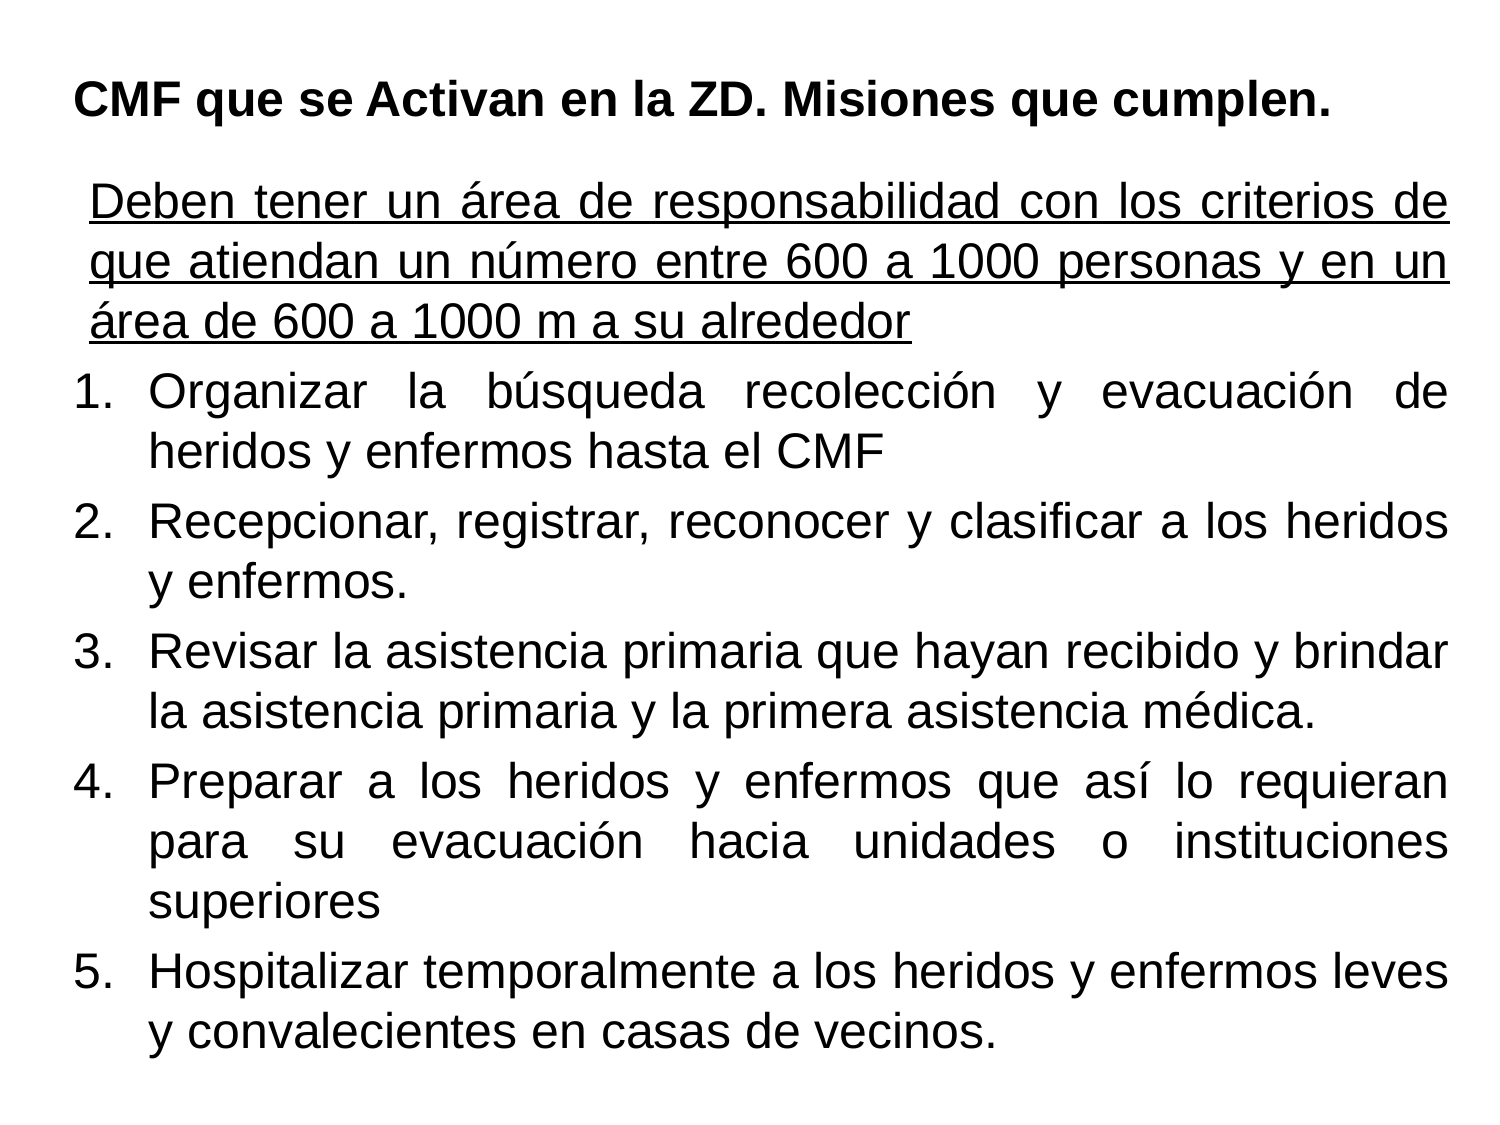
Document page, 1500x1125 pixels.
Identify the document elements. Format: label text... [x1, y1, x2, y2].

subtitle CMF que se Activan en la ZD. Misiones que cumplen. Deben tener un área de responsabilidad con los criterios de que atiendan un número entre 600 a 1000 personas y en un área de 600 a 1000 m a su alrededor Organizar la búsqueda recolección y evacuación de heridos y enfermos hasta el CMF Recepcionar, registrar, reconocer y clasificar a los heridos y enfermos. Revisar la asistencia primaria que hayan recibido y brindar la asistencia primaria y la primera asistencia médica. Preparar a los heridos y enfermos que así lo requieran para su evacuación hacia unidades o instituciones superiores Hospitalizar temporalmente a los heridos y enfermos leves y convalecientes en casas de vecinos. [58, 58, 1465, 1079]
